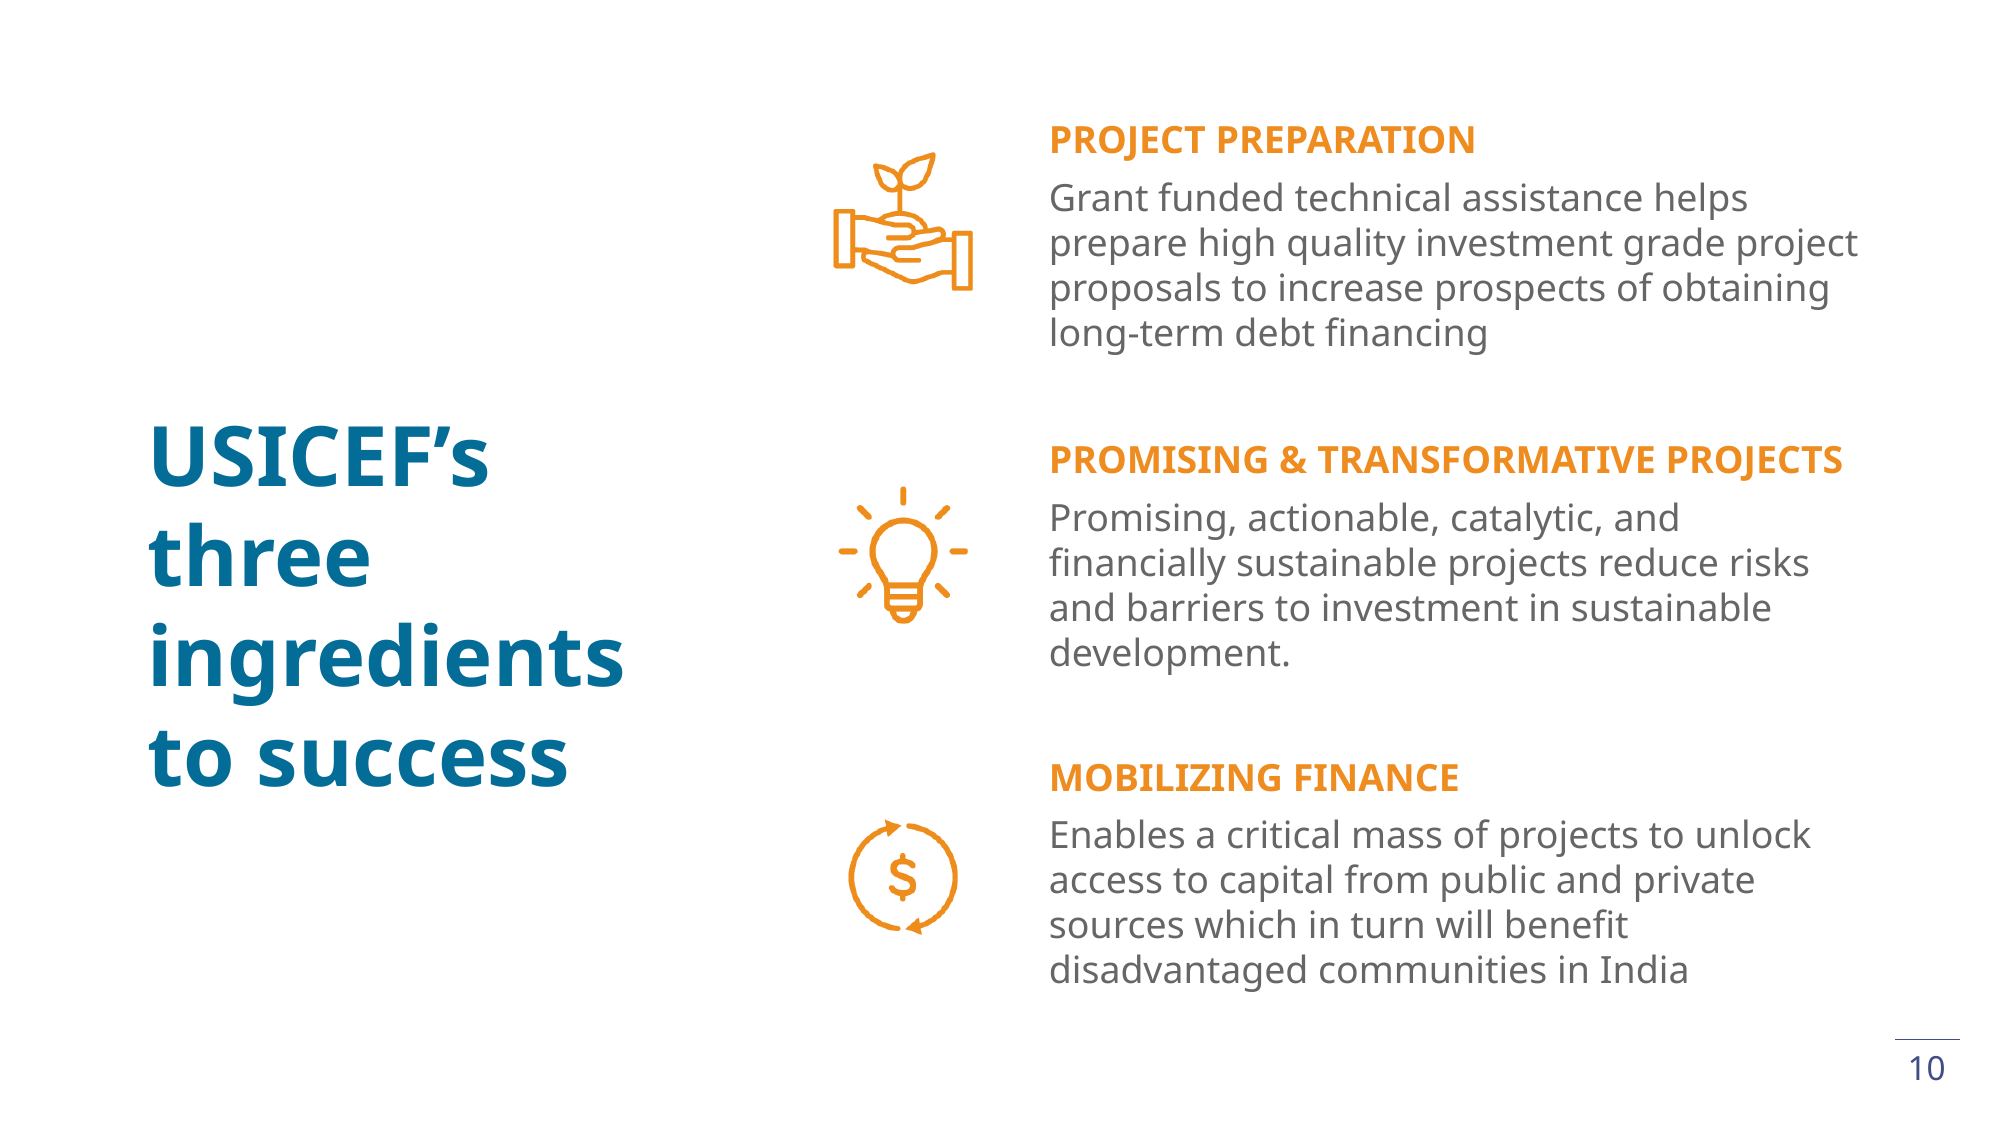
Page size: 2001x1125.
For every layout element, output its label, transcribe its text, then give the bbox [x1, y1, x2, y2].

picture [833, 152, 973, 291]
text_box MOBILIZING FINANCE Enables a critical mass of projects to unlock access to capital from public and private sources which in turn will benefit disadvantaged communities in India [1034, 746, 1880, 999]
text_box USICEF’s three ingredients to success [132, 396, 733, 811]
picture [838, 486, 968, 624]
text_box PROJECT PREPARATION Grant funded technical assistance helps prepare high quality investment grade project proposals to increase prospects of obtaining long-term debt financing [1034, 109, 1880, 362]
text_box PROMISING & TRANSFORMATIVE PROJECTS Promising, actionable, catalytic, and financially sustainable projects reduce risks and barriers to investment in sustainable development. [1034, 429, 1880, 682]
picture [848, 819, 958, 935]
